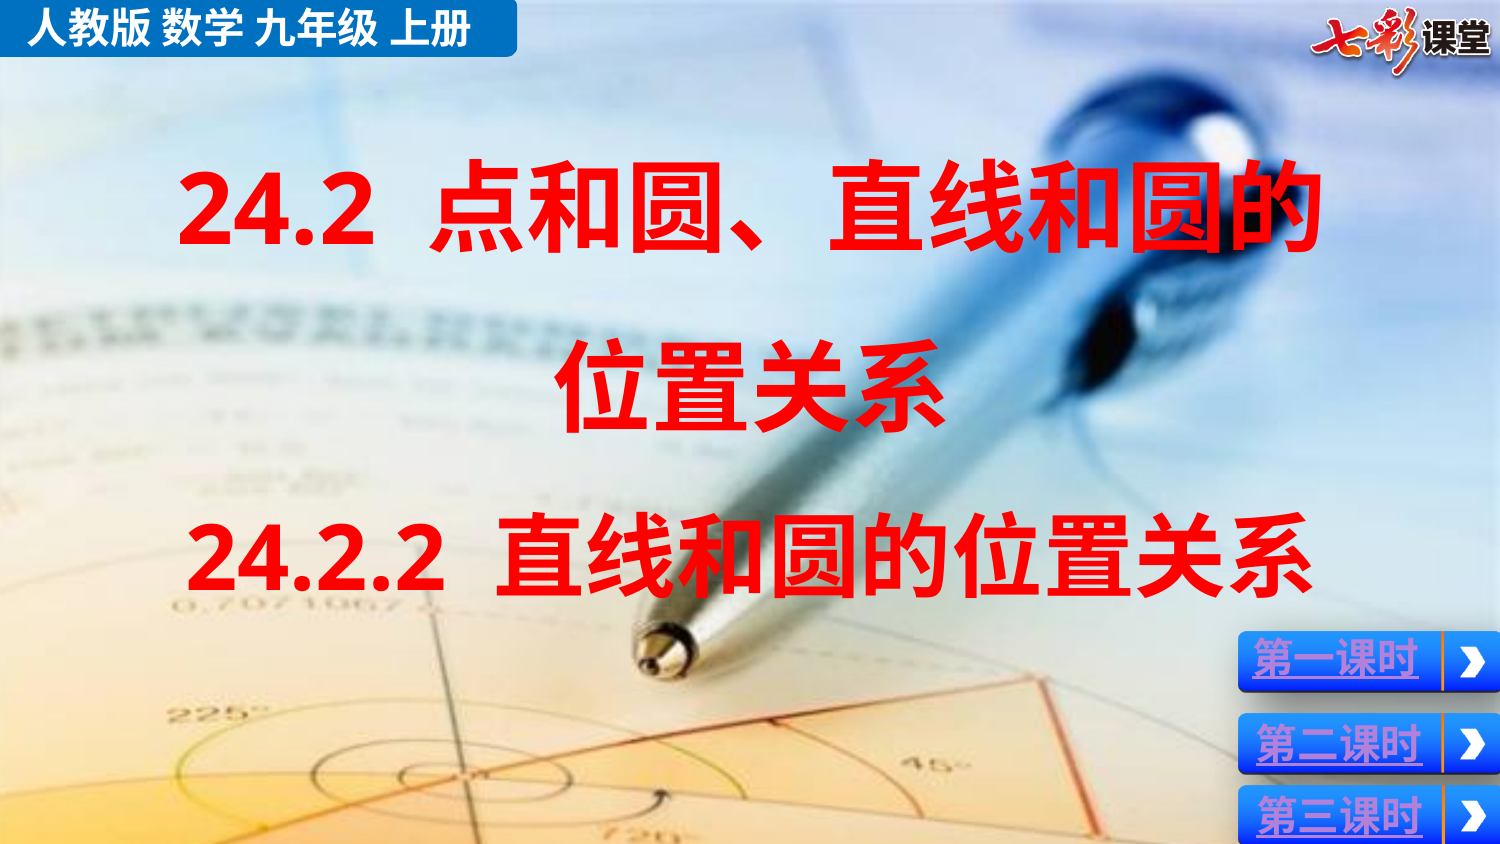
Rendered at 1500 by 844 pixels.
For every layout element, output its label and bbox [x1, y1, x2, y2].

text_box [1236, 782, 1500, 844]
picture [0, 0, 1500, 844]
text_box [1235, 710, 1500, 777]
text_box [1234, 623, 1500, 693]
